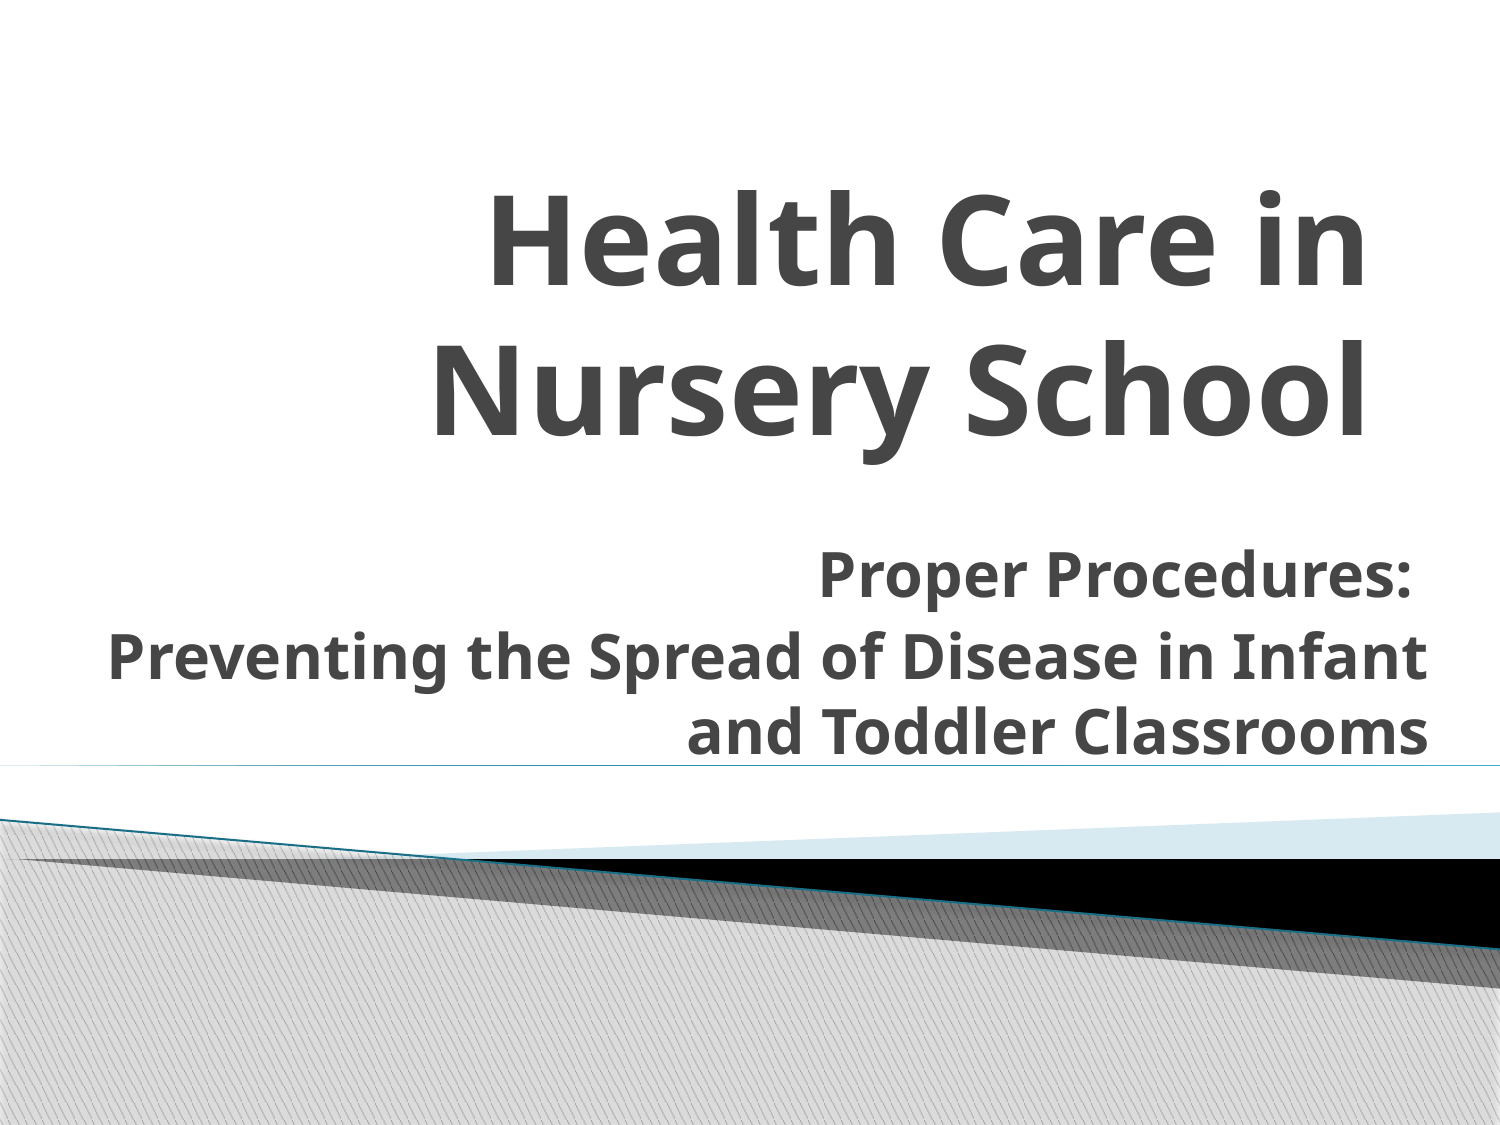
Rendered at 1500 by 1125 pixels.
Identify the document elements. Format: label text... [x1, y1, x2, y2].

subtitle Proper Procedures: Preventing the Spread of Disease in Infant and Toddler Classrooms [64, 527, 1447, 776]
picture [5, 859, 1500, 989]
title Health Care in Nursery School [112, 113, 1388, 468]
